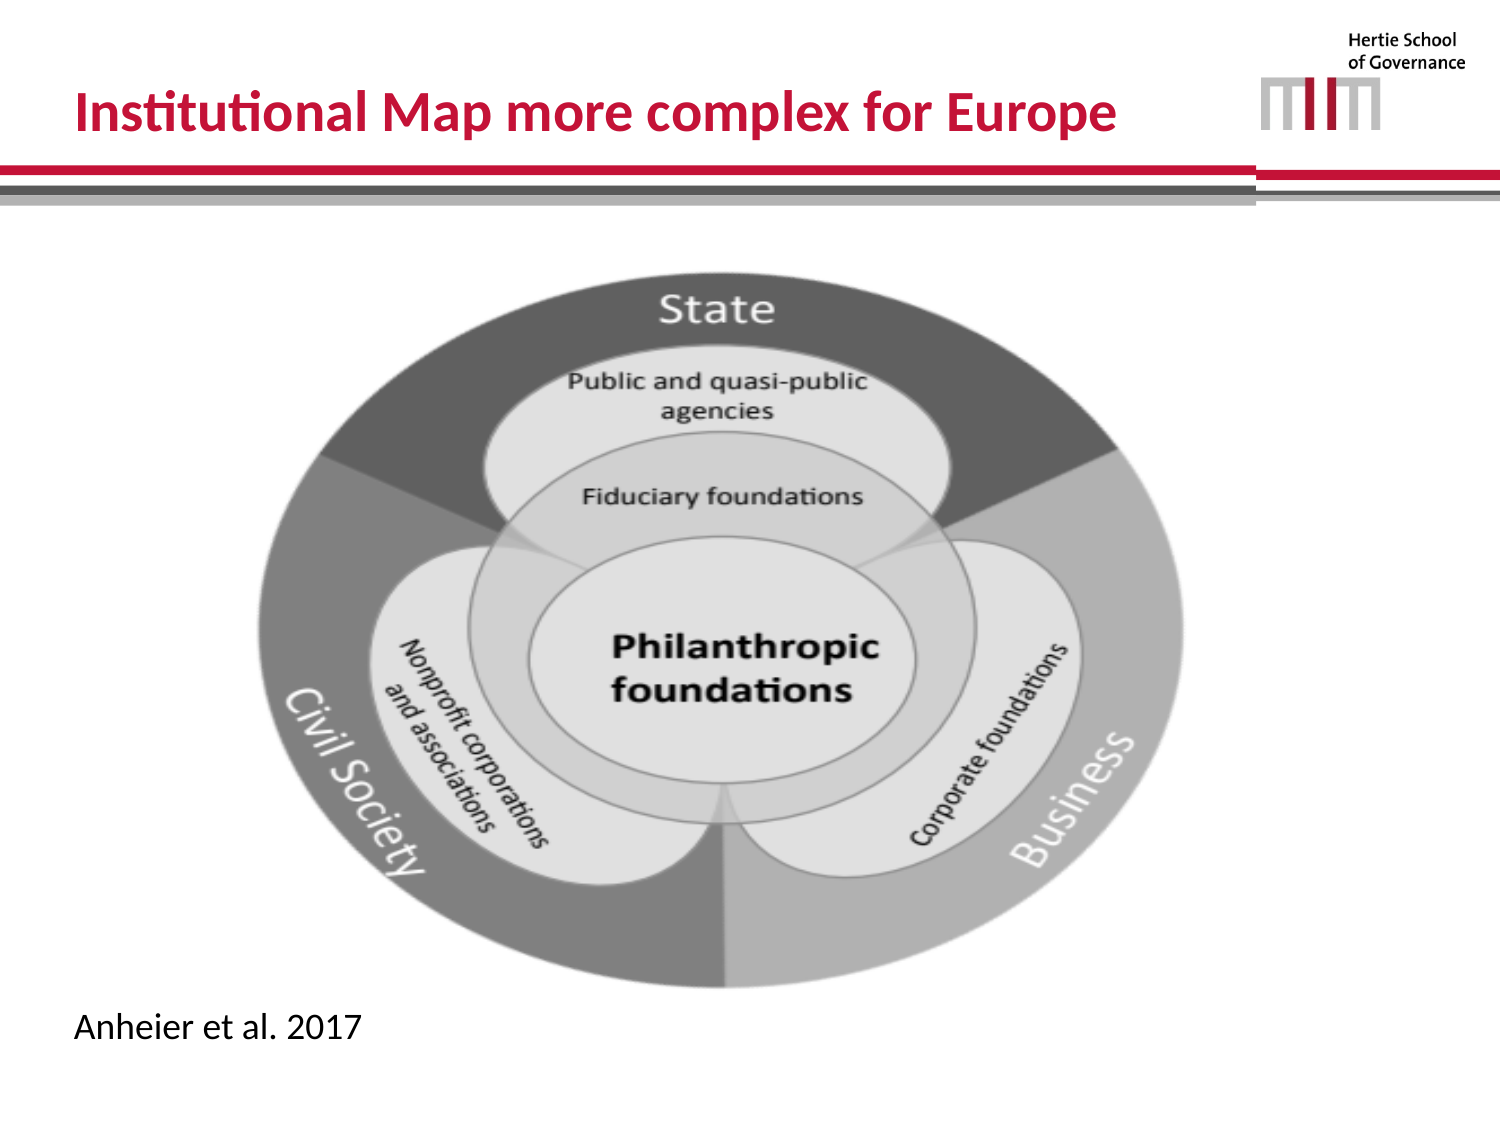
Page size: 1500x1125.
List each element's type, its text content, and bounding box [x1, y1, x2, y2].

picture [1261, 32, 1465, 130]
title Institutional Map more complex for Europe [59, 59, 1139, 157]
picture [0, 232, 1442, 1068]
